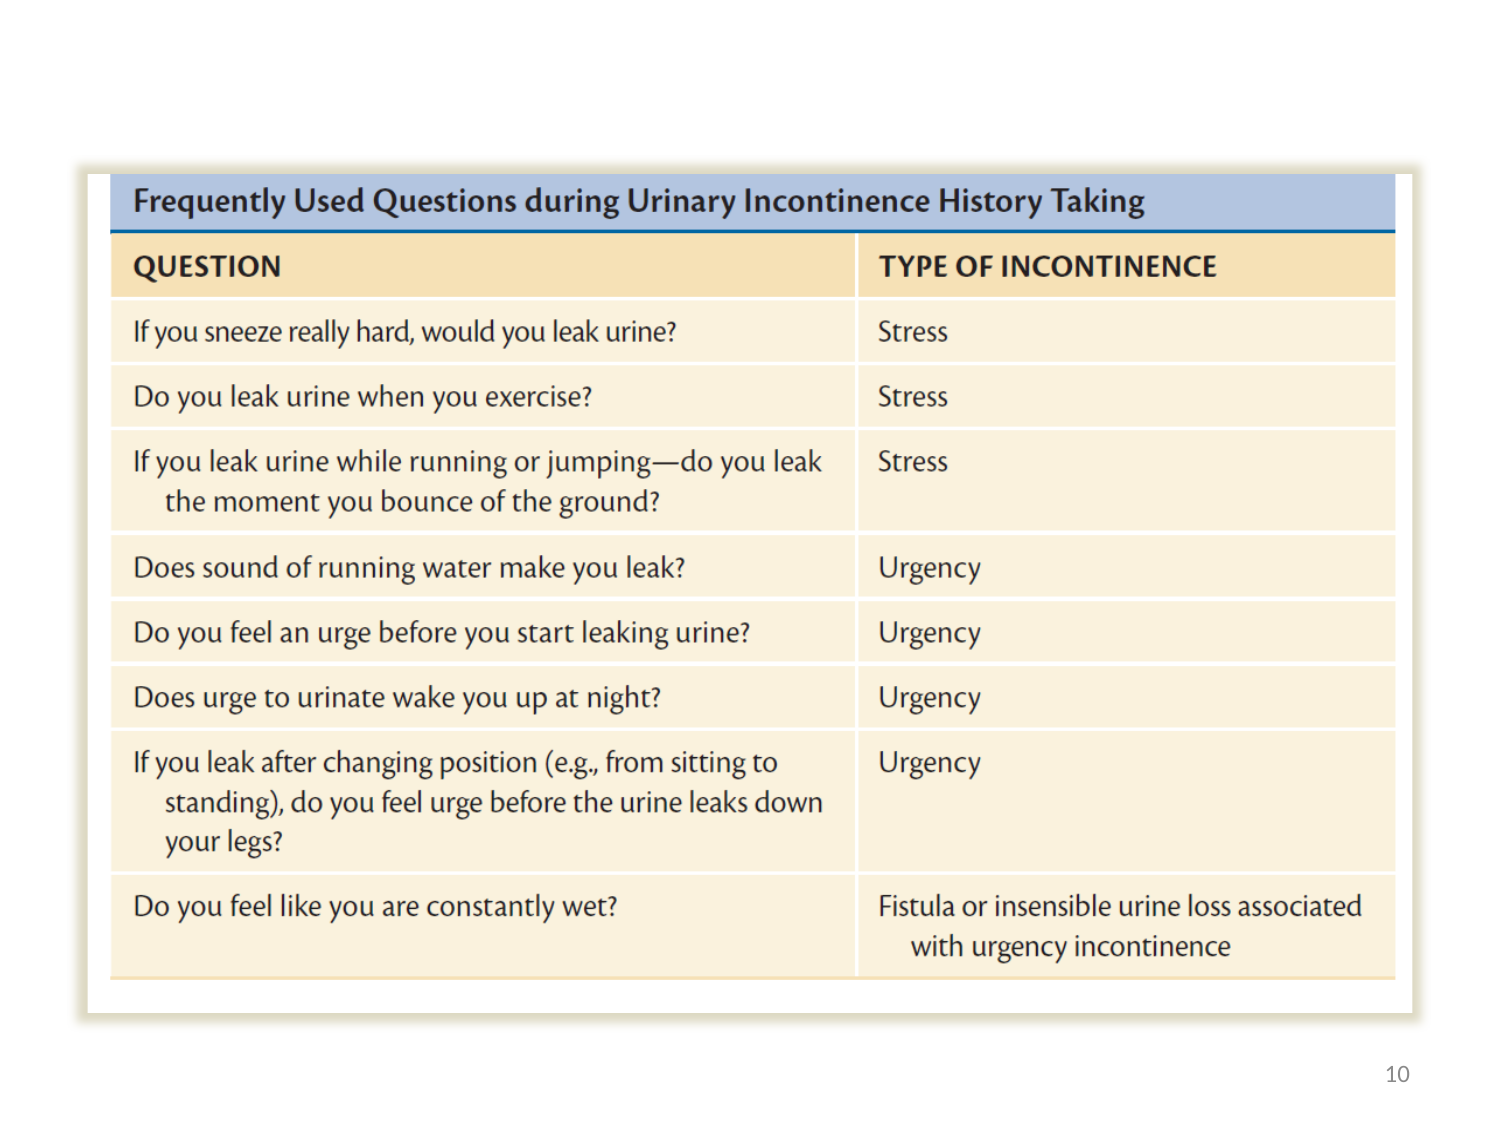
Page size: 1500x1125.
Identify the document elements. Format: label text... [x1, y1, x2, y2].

picture [87, 174, 1413, 1013]
slide_number 10 [1074, 1042, 1425, 1103]
